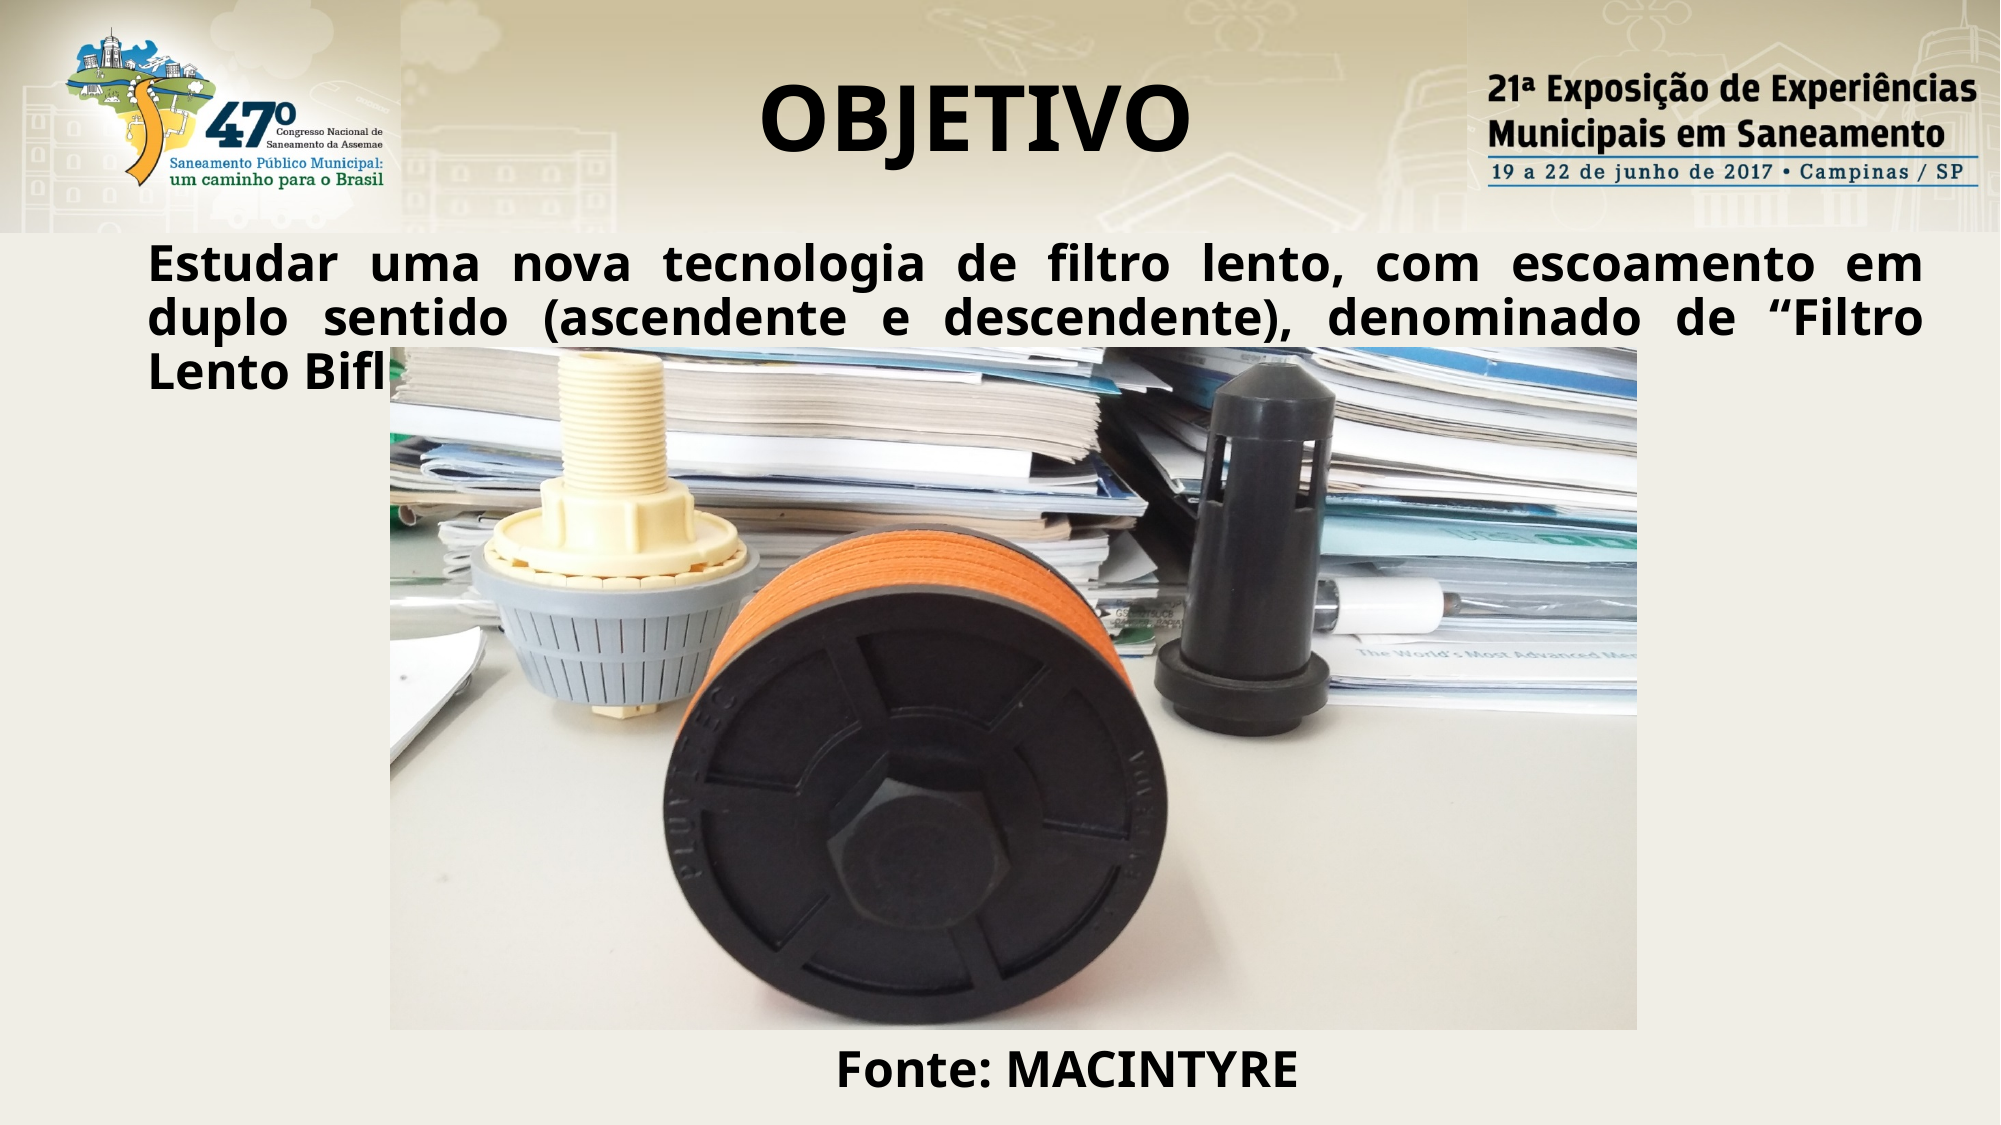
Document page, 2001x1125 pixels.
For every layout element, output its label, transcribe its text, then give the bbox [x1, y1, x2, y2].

picture [0, 0, 2000, 233]
text_box Fonte: MACINTYRE [820, 1031, 1315, 1105]
text_box OBJETIVO [588, 52, 1364, 288]
picture [390, 347, 1637, 1031]
title Estudar uma nova tecnologia de filtro lento, com escoamento em duplo sentido (ascendente e descendente), denominado de “Filtro Lento Bifluxo com Retrolavagem”. [132, 231, 1941, 423]
